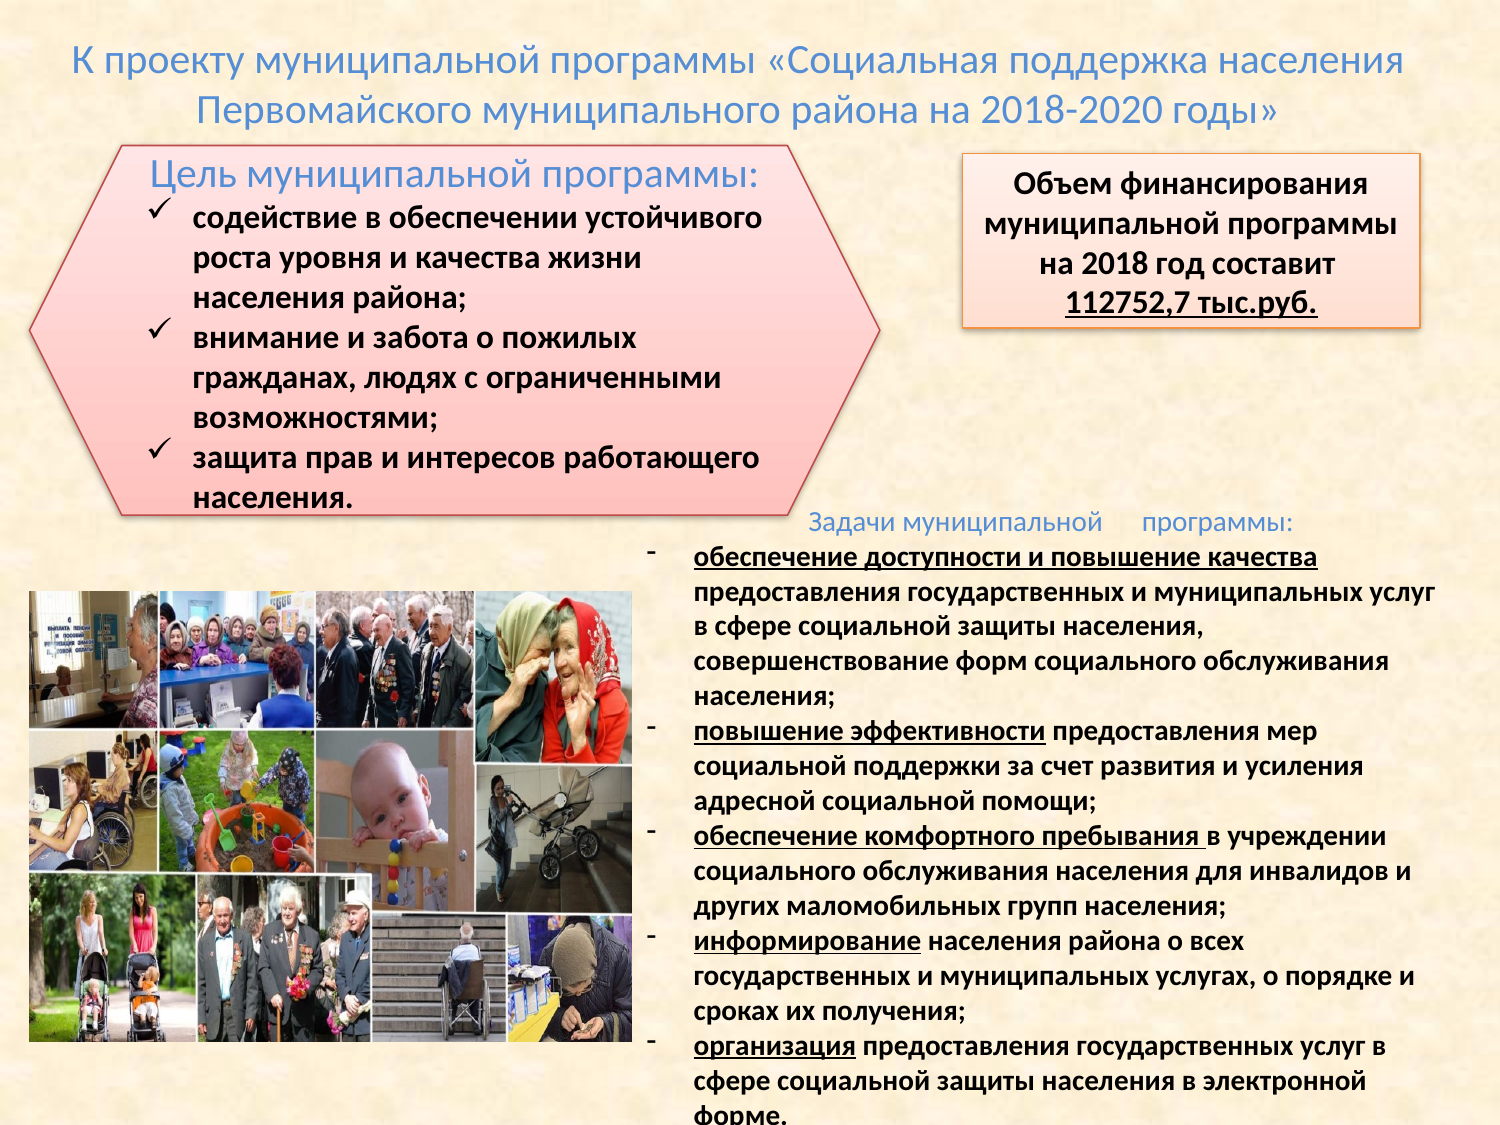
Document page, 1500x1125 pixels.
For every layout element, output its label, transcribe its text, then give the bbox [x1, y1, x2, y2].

title К проекту муниципальной программы «Социальная поддержка населения Первомайского муниципального района на 2018-2020 годы» [17, 19, 1459, 146]
text_box Объем финансирования муниципальной программы на 2018 год составит 112752,7 тыс.руб. [962, 153, 1421, 329]
picture [0, 0, 1500, 1125]
text_box Задачи муниципальной программы: обеспечение доступности и повышение качества предоставления государственных и муниципальных услуг в сфере социальной защиты населения, совершенствование форм социального обслуживания населения; повышение эффективности предоставления мер социальной поддержки за счет развития и усиления адресной социальной помощи; обеспечение комфортного пребывания в учреждении социального обслуживания населения для инвалидов и других маломобильных групп населения; информирование населения района о всех государственных и муниципальных услугах, о порядке и сроках их получения; организация предоставления государственных услуг в сфере социальной защиты населения в электронной форме. [630, 537, 1473, 1096]
text_box Цель муниципальной программы: содействие в обеспечении устойчивого роста уровня и качества жизни населения района; внимание и забота о пожилых гражданах, людях с ограниченными возможностями; защита прав и интересов работающего населения. [28, 144, 881, 516]
